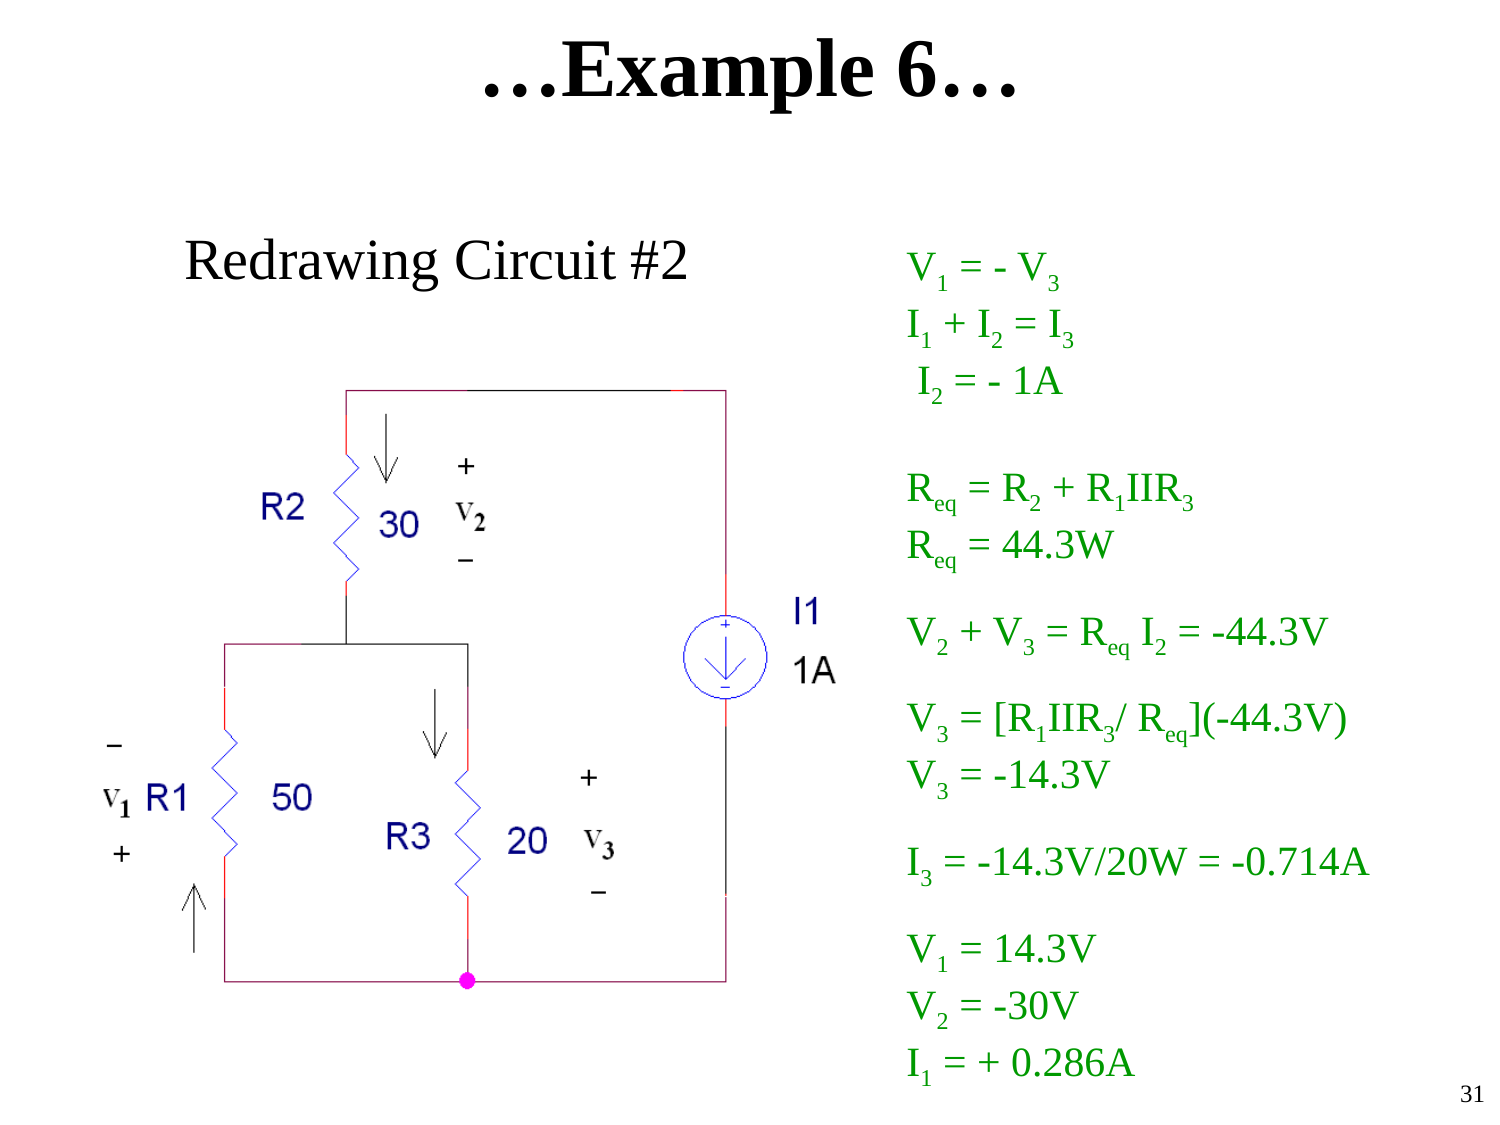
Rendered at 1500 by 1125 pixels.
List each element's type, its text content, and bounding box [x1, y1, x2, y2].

text_box V1 = - V3 I1 + I2 = I3 I2 = - 1A Req = R2 + R1ІІR3 Req = 44.3W V2 + V3 = Req I2 = -44.3V V3 = [R1ІІR3/ Req](-44.3V) V3 = -14.3V I3 = -14.3V/20W = -0.714A V1 = 14.3V V2 = -30V I1 = + 0.286A [891, 231, 1424, 1099]
text_box …Example 6… [0, 0, 1500, 126]
title Redrawing Circuit #2 [68, 162, 806, 350]
slide_number 31 [1186, 1069, 1500, 1125]
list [57, 373, 864, 1012]
